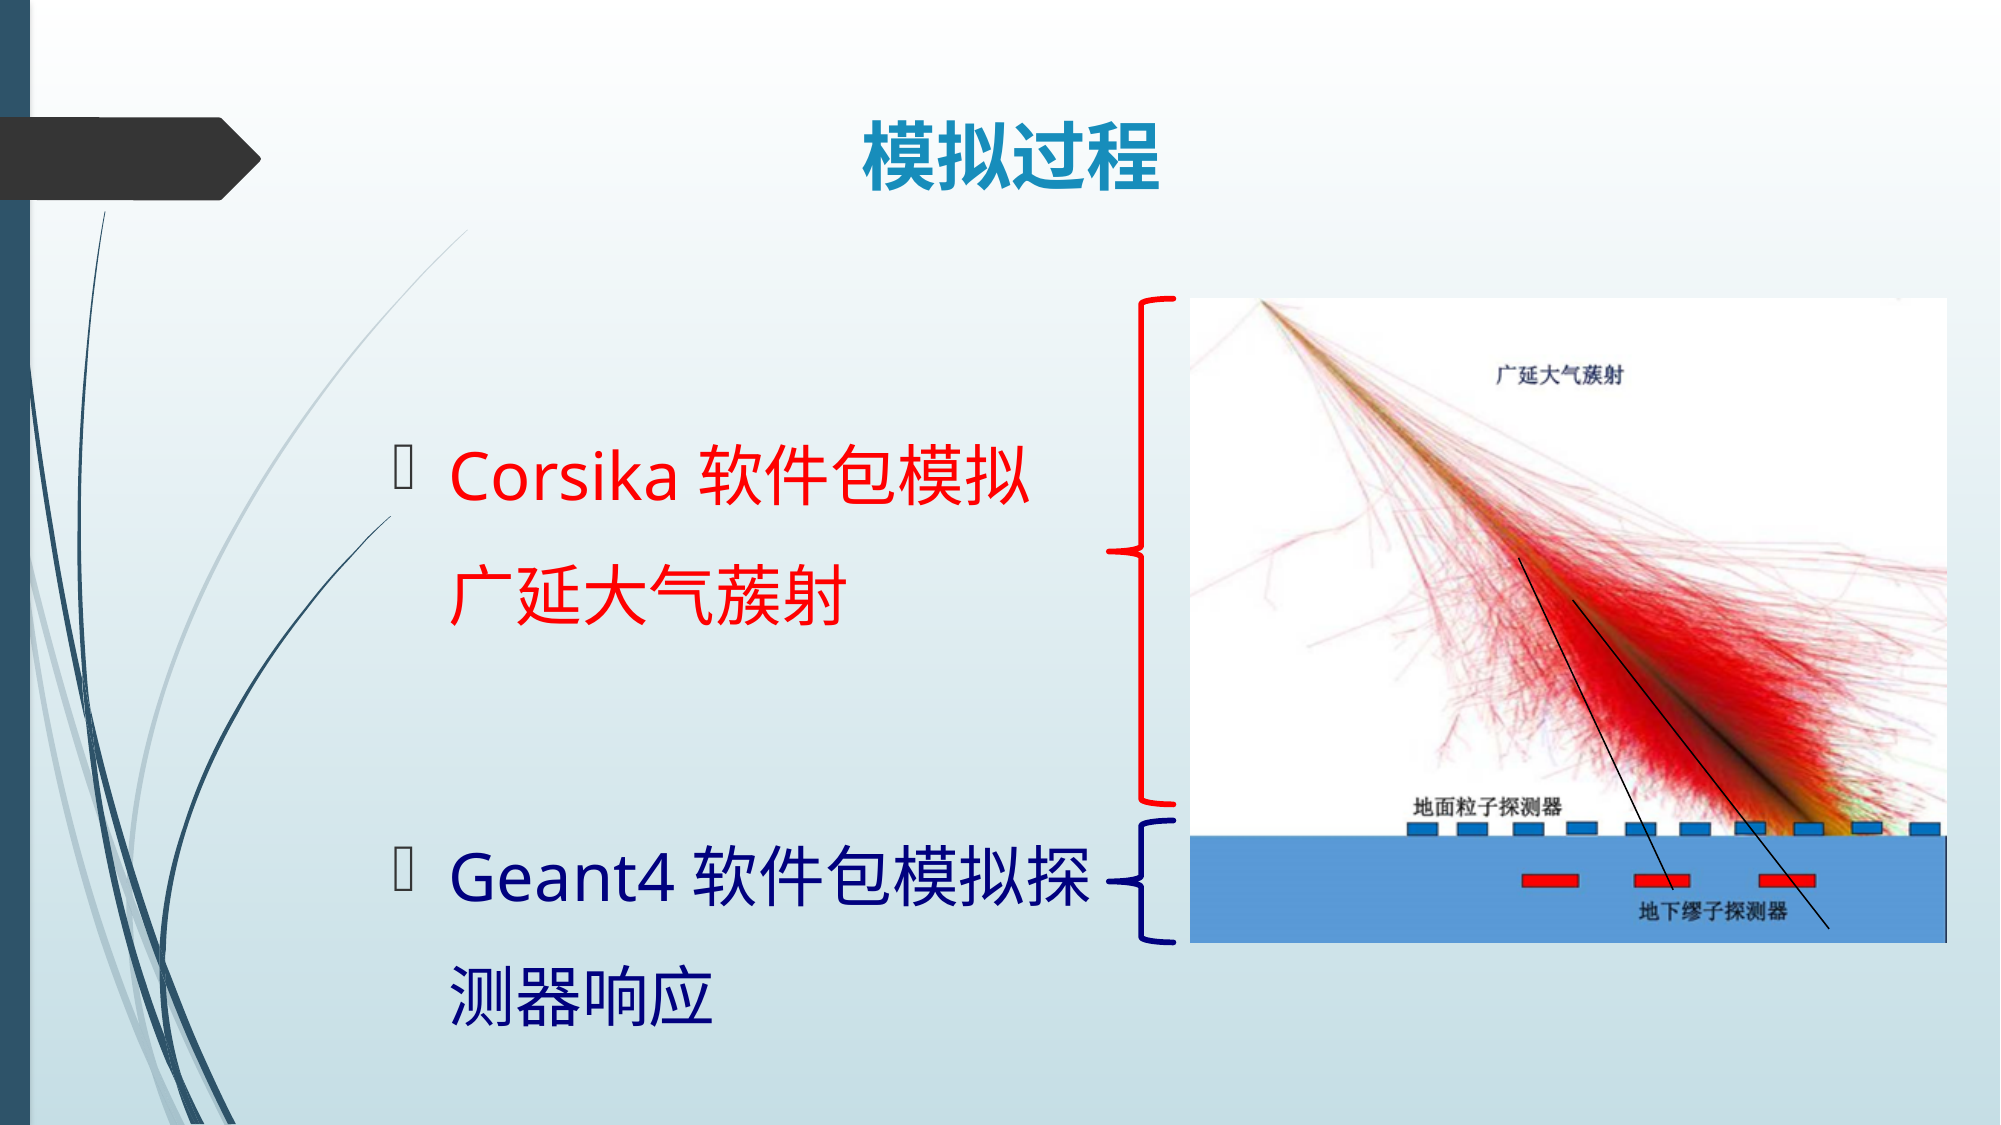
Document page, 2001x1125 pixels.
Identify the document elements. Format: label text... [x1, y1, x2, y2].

text_box [1108, 297, 1175, 806]
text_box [1190, 298, 1947, 943]
text_box [1108, 819, 1175, 944]
list Corsika软件包模拟广延大气蔟射 Geant4软件包模拟探测器响应 [377, 385, 1110, 1063]
title 模拟过程 [424, 102, 1598, 313]
